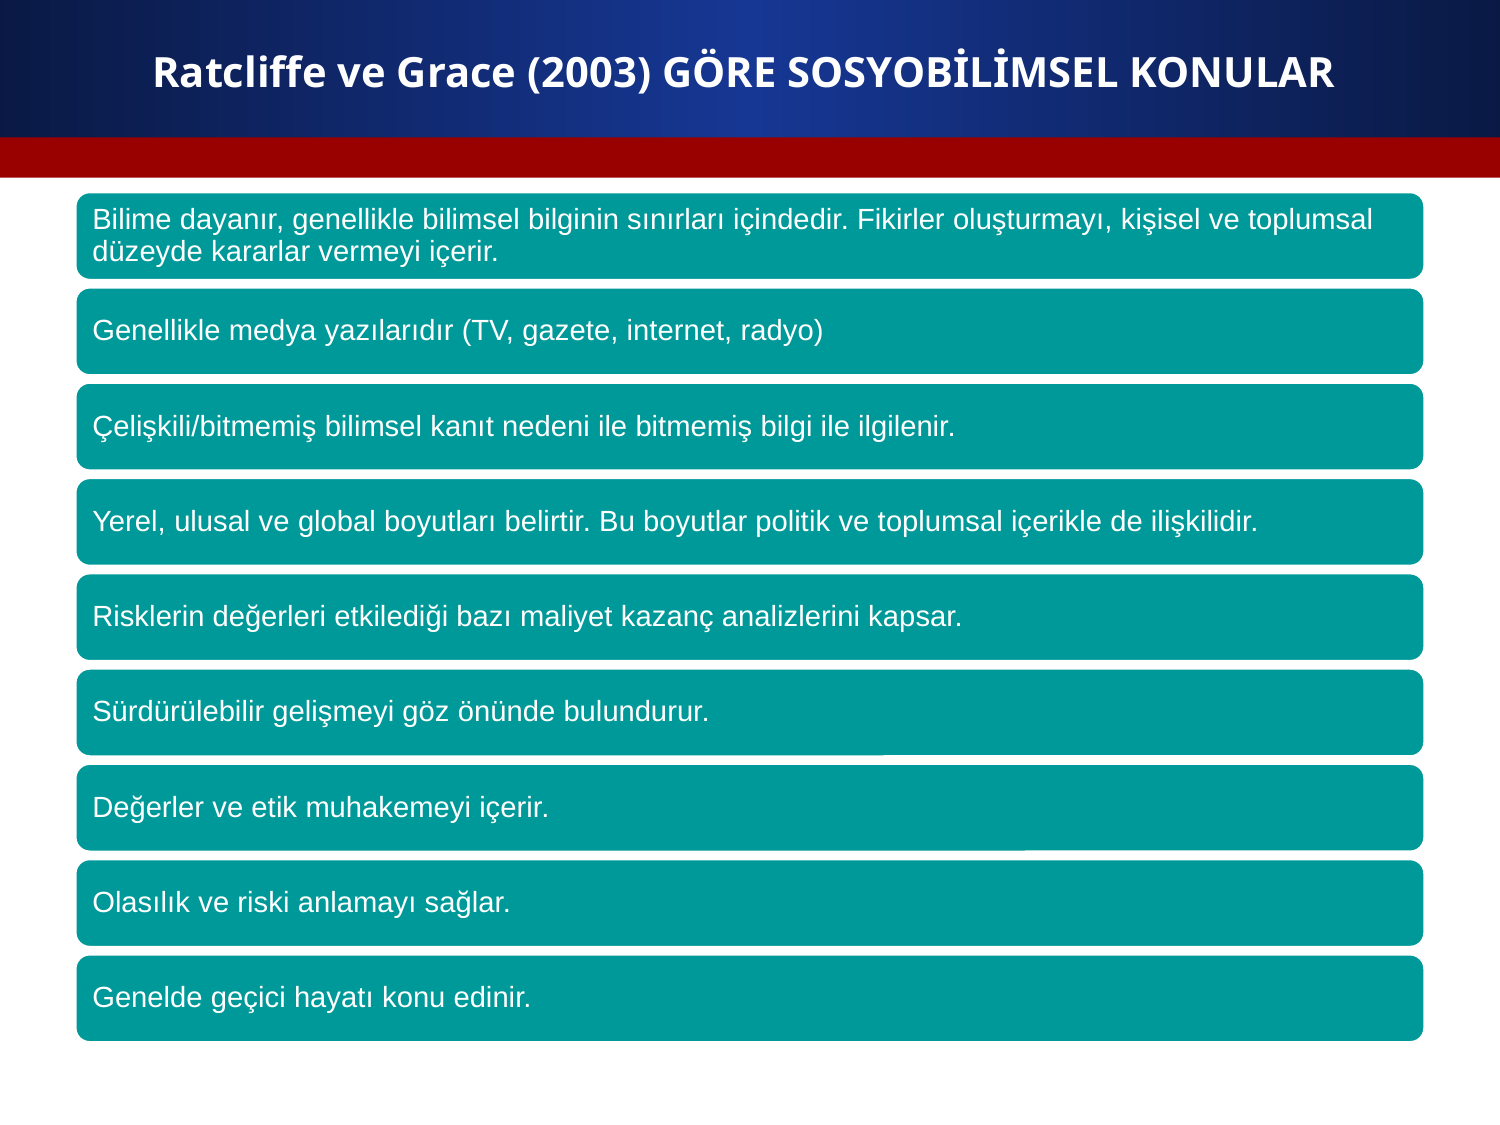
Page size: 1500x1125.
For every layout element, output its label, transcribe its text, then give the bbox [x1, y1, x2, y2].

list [74, 184, 1426, 1051]
title Ratcliffe ve Grace (2003) GÖRE SOSYOBİLİMSEL KONULAR [49, 24, 1438, 118]
